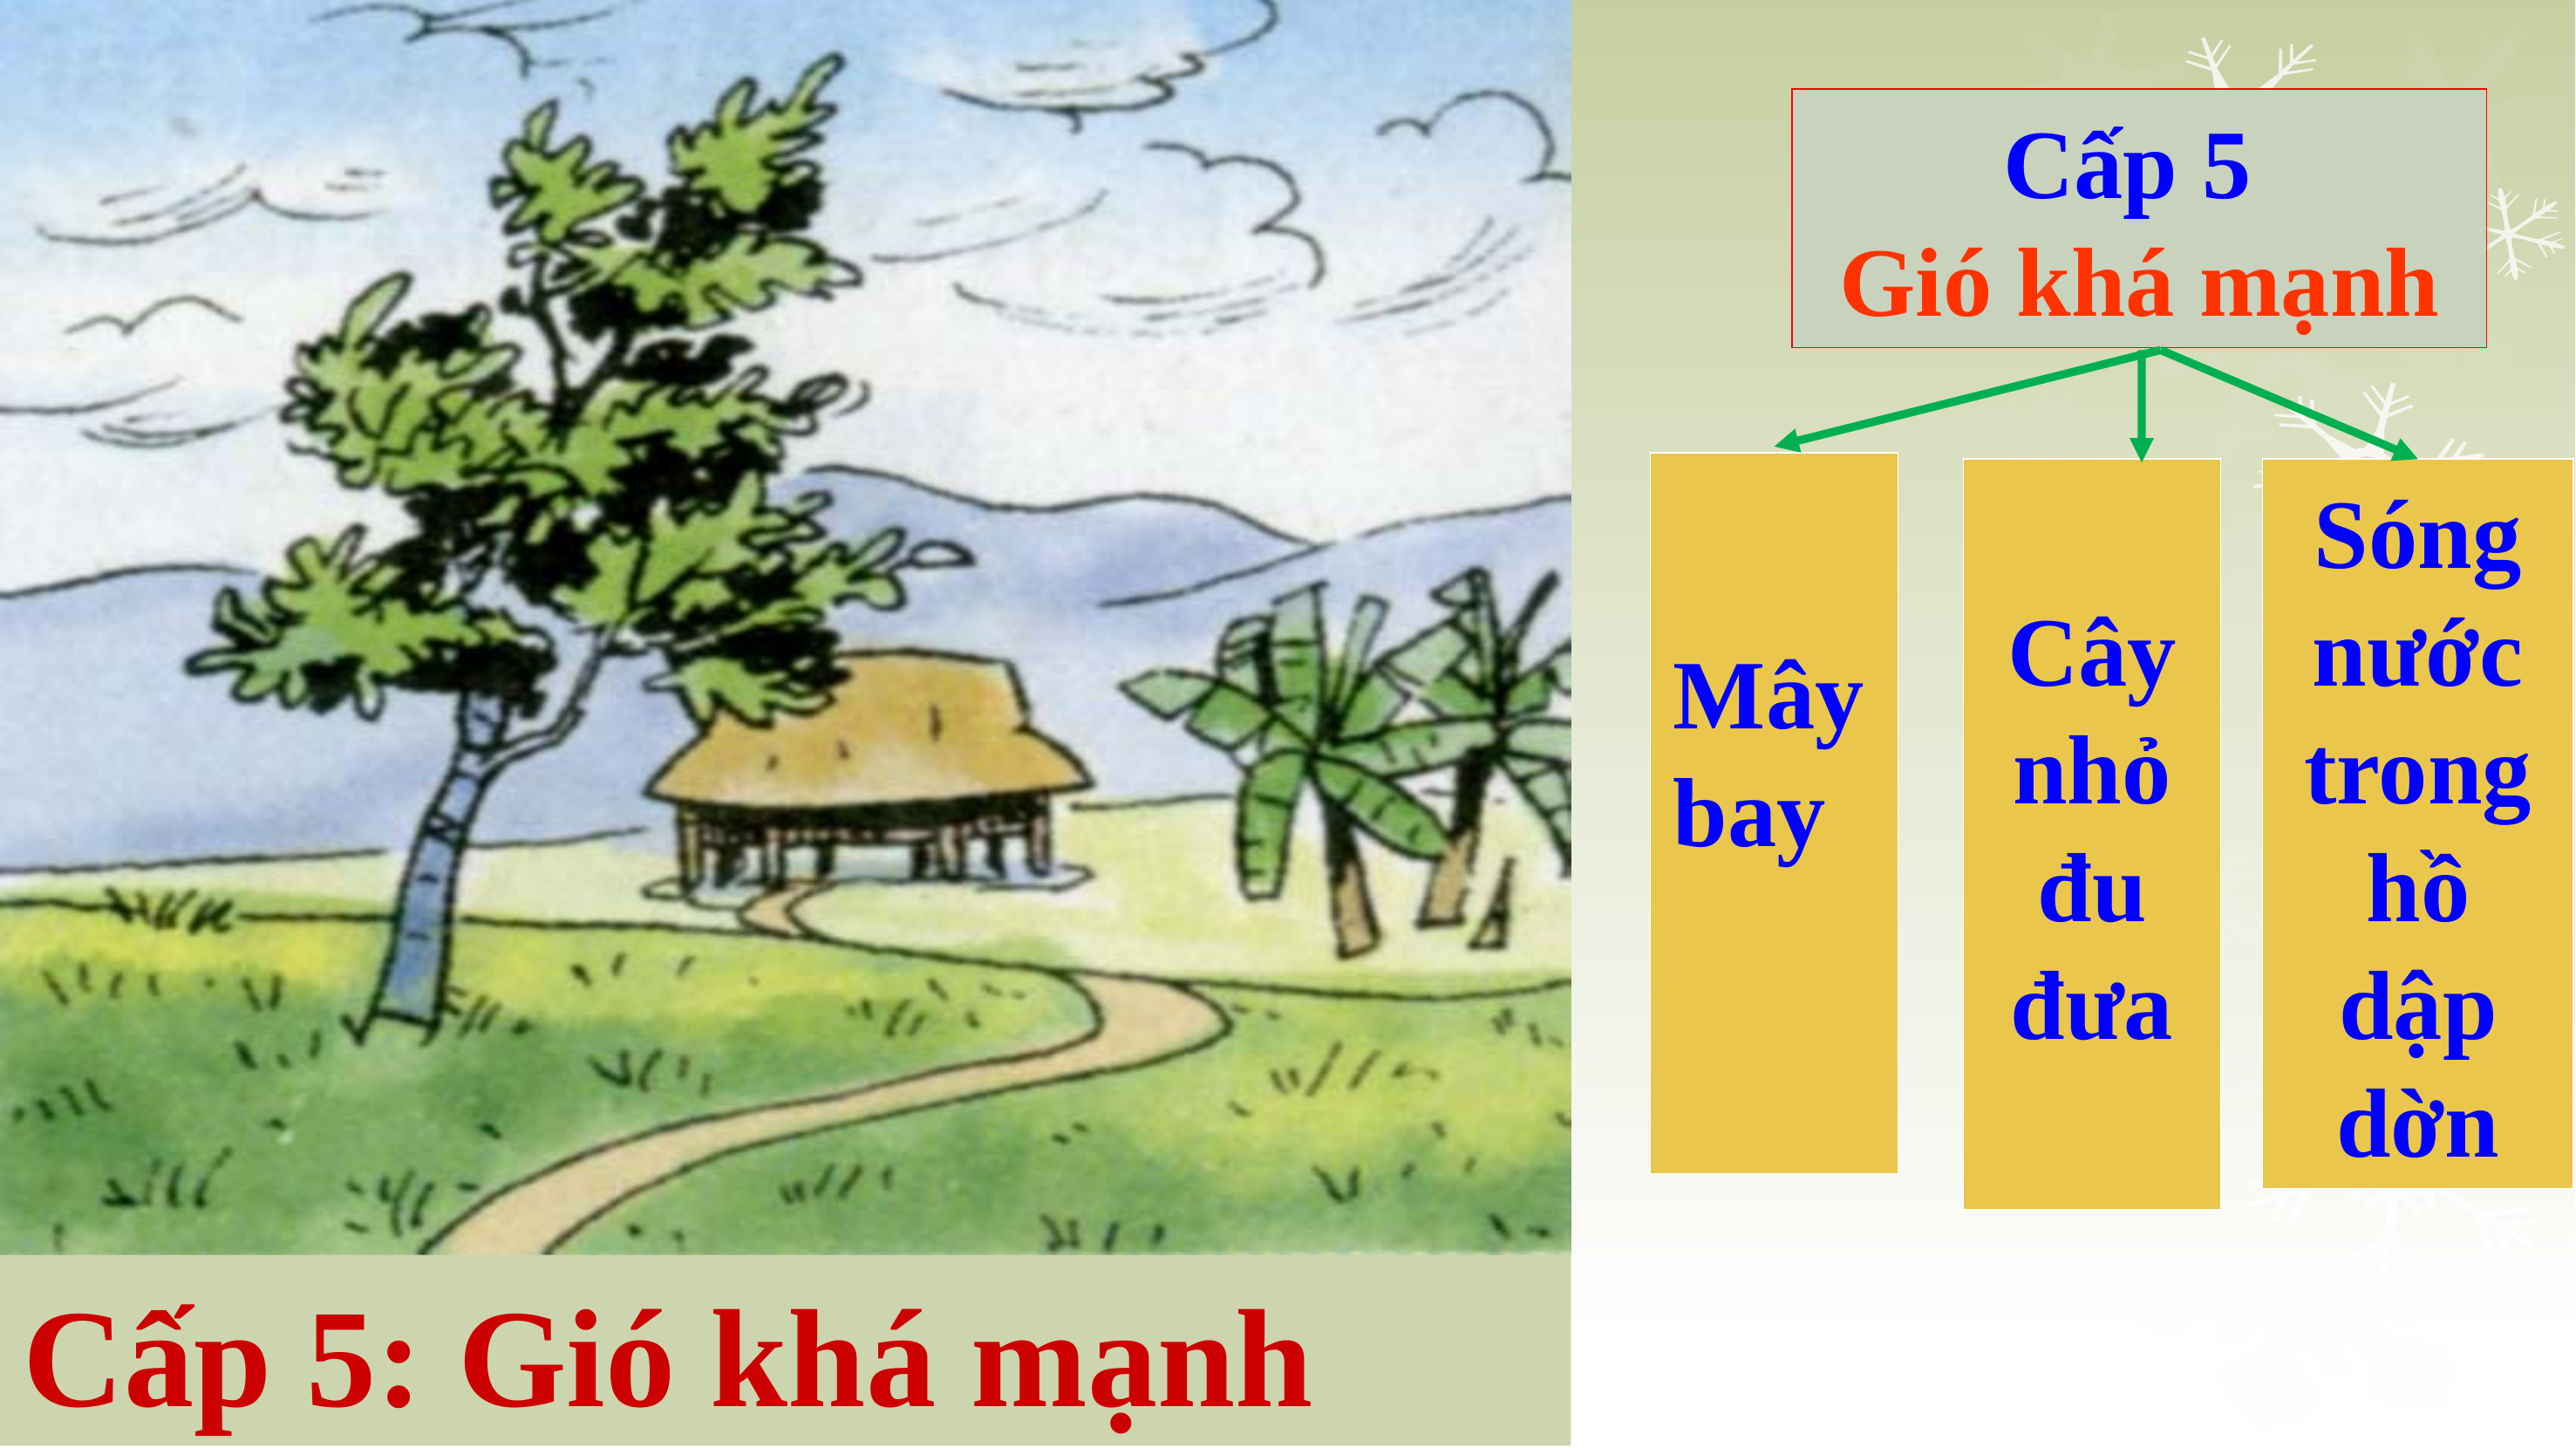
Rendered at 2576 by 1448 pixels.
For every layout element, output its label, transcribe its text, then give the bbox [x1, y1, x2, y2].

text_box [1774, 354, 2141, 449]
text_box [2160, 350, 2418, 461]
text_box Cấp 5: Gió khá mạnh [0, 1261, 1571, 1446]
text_box Sóng nước trong hồ dập dờn [2262, 459, 2573, 1189]
text_box Cấp 5 Gió khá mạnh [1792, 89, 2487, 348]
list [0, 0, 1571, 1255]
text_box [2136, 350, 2148, 463]
text_box Cây nhỏ đu đưa [1963, 459, 2221, 1211]
text_box Mây bay [1650, 452, 1898, 1174]
